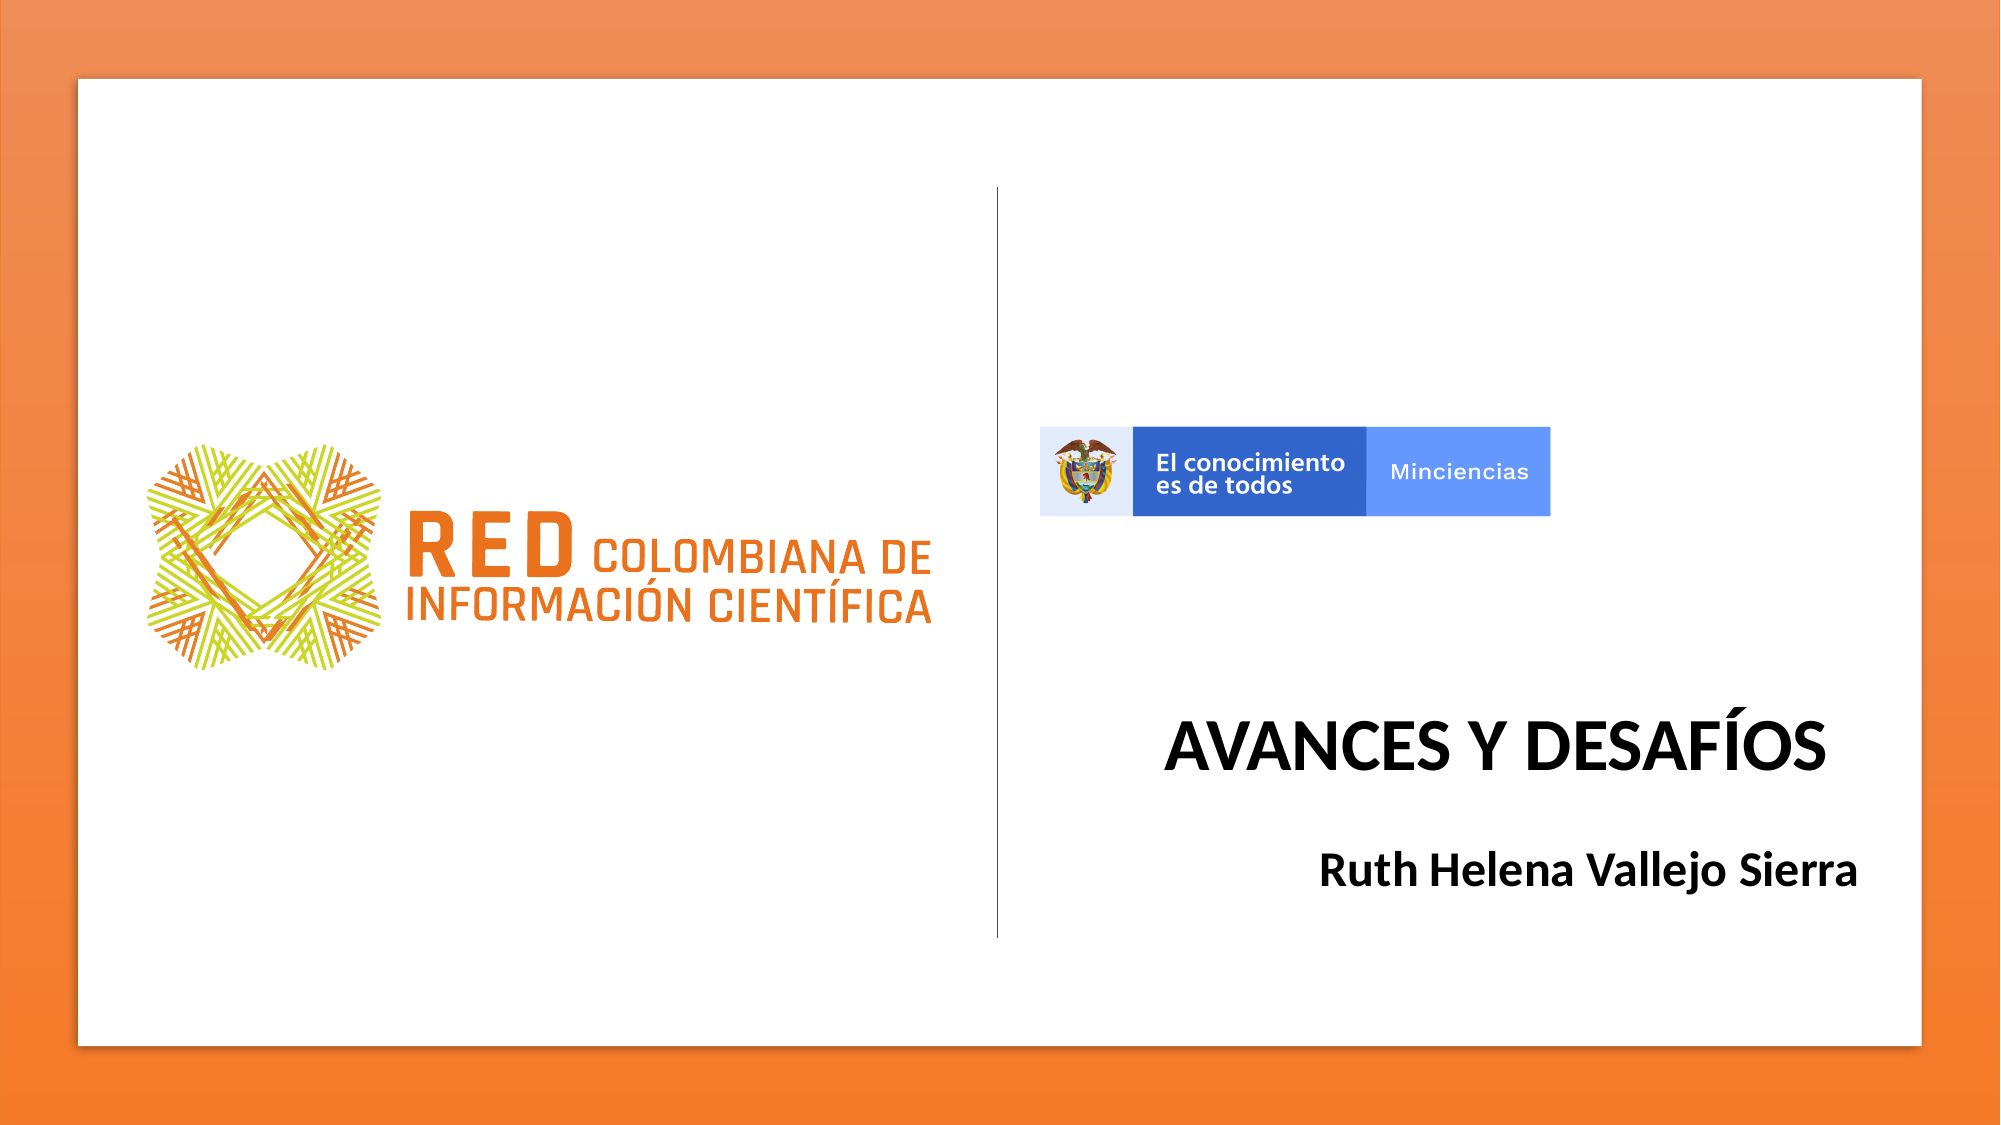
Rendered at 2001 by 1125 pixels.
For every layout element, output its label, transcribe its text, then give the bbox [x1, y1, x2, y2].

text_box [77, 78, 1923, 1047]
text_box [0, 0, 2000, 1125]
text_box Ruth Helena Vallejo Sierra [1305, 829, 1875, 905]
picture [105, 420, 975, 705]
picture [1040, 426, 1551, 517]
text_box AVANCES Y DESAFÍOS [1149, 687, 1844, 793]
